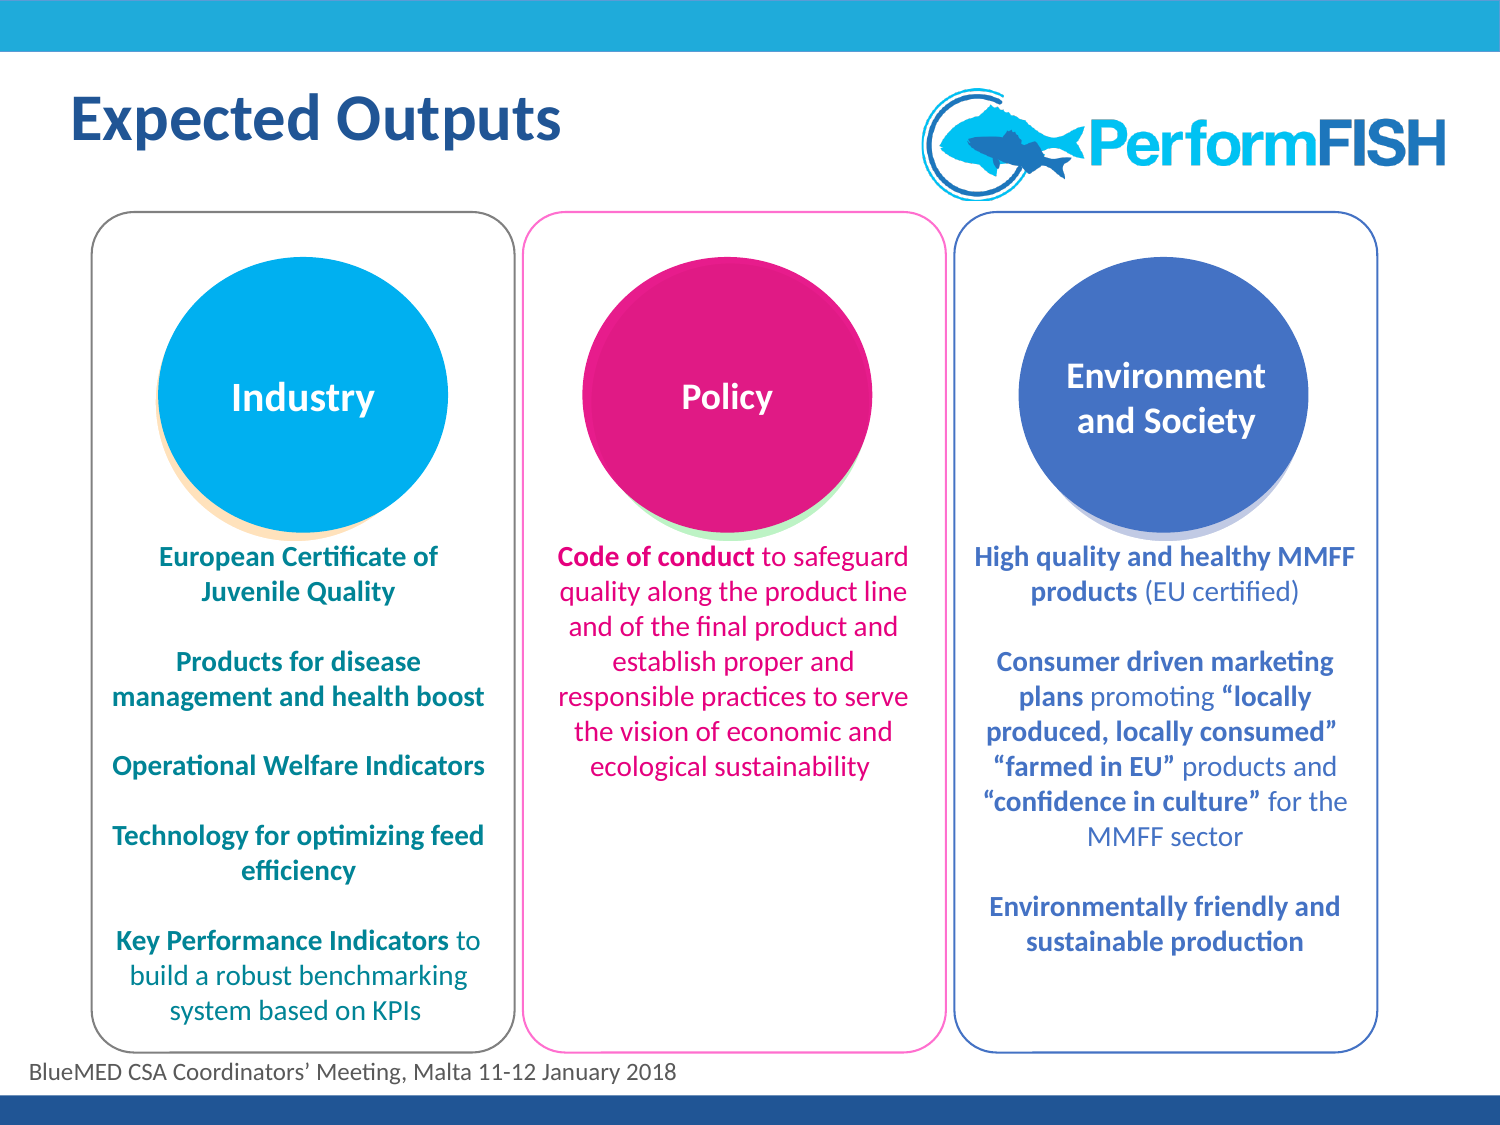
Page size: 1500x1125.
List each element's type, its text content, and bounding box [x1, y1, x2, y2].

text_box BlueMED CSA Coordinators’ Meeting, Malta 11-12 January 2018 [13, 1048, 700, 1093]
picture [924, 88, 1445, 201]
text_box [82, 211, 1378, 1053]
text_box [0, 0, 1500, 52]
text_box Expected Outputs [55, 10, 1349, 228]
text_box [0, 1095, 1500, 1125]
picture [921, 155, 960, 201]
picture [921, 88, 967, 135]
